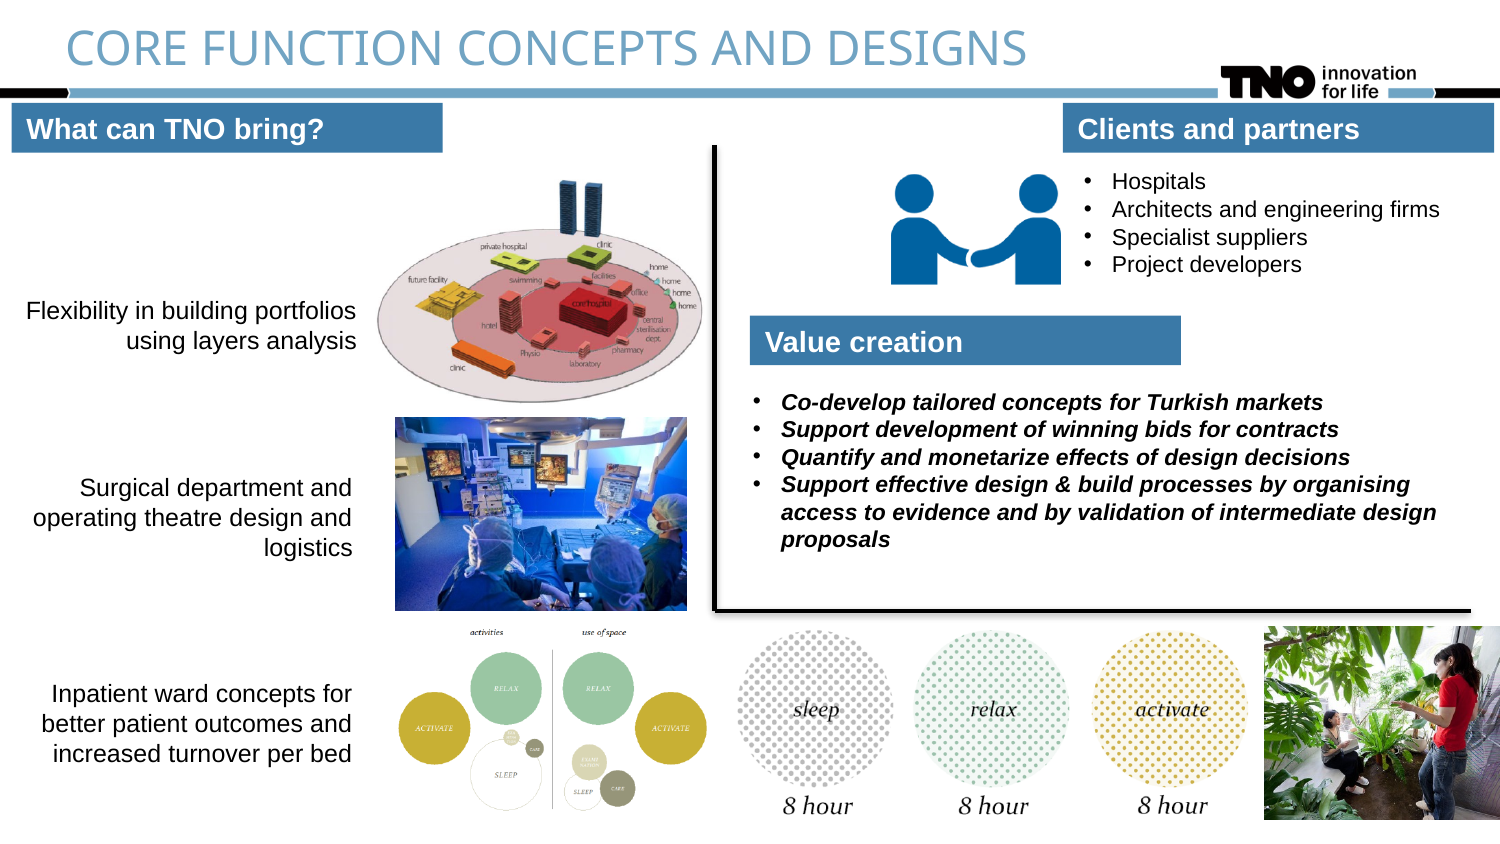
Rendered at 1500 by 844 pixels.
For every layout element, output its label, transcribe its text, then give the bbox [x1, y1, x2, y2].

text_box What can TNO bring? [11, 102, 443, 153]
text_box Surgical department and operating theatre design and logistics [5, 464, 368, 569]
title Core function concepts and designs [64, 17, 1427, 103]
text_box Hospitals Architects and engineering firms Specialist suppliers Project developers [1068, 159, 1495, 285]
text_box Flexibility in building portfolios using layers analysis [10, 287, 356, 362]
text_box Inpatient ward concepts for better patient outcomes and increased turnover per bed [5, 669, 368, 775]
text_box Co-develop tailored concepts for Turkish markets Support development of winning bids for contracts Quantify and monetarize effects of design decisions Support effective design & build processes by organising access to evidence and by validation of intermediate design proposals [738, 380, 1483, 560]
picture [0, 0, 1500, 844]
text_box Value creation [749, 315, 1181, 366]
text_box Clients and partners [1062, 102, 1495, 153]
